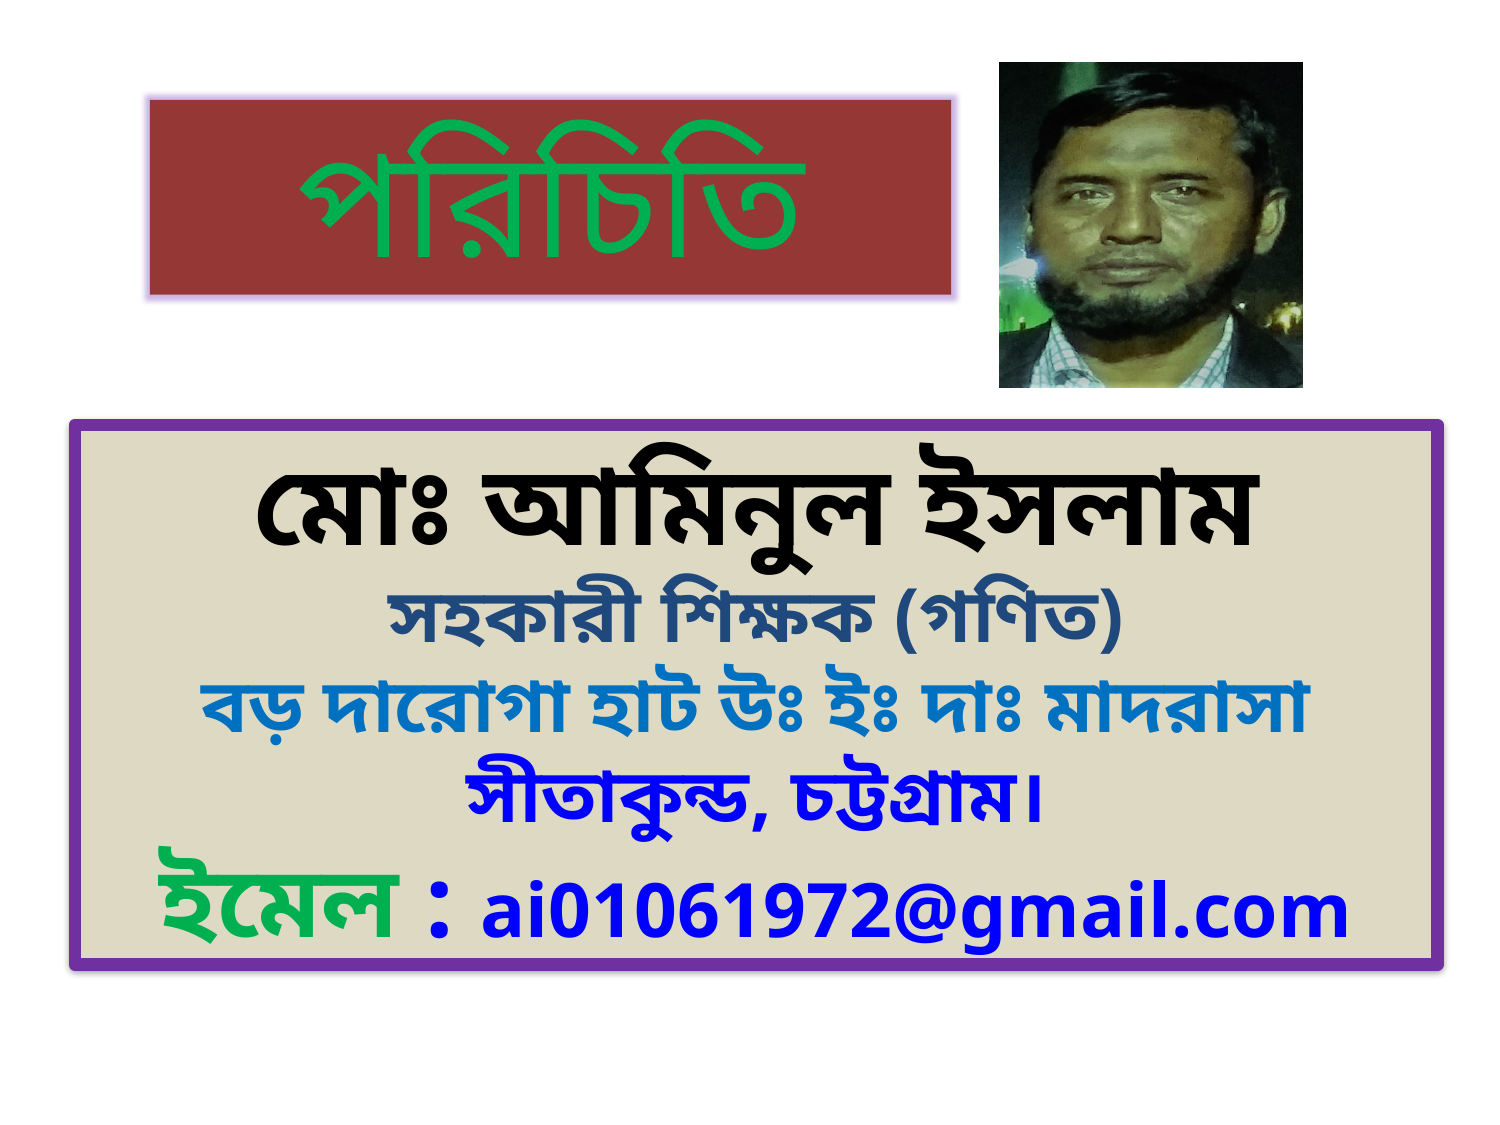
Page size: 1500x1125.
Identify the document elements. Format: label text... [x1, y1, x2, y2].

text_box মোঃ আমিনুল ইসলাম সহকারী শিক্ষক (গণিত) বড় দারোগা হাট উঃ ইঃ দাঃ মাদরাসা সীতাকুন্ড, চট্টগ্রাম। ইমেল : ai01061972@gmail.com [74, 424, 1438, 965]
text_box পরিচিতি [149, 99, 952, 295]
picture [999, 62, 1303, 388]
